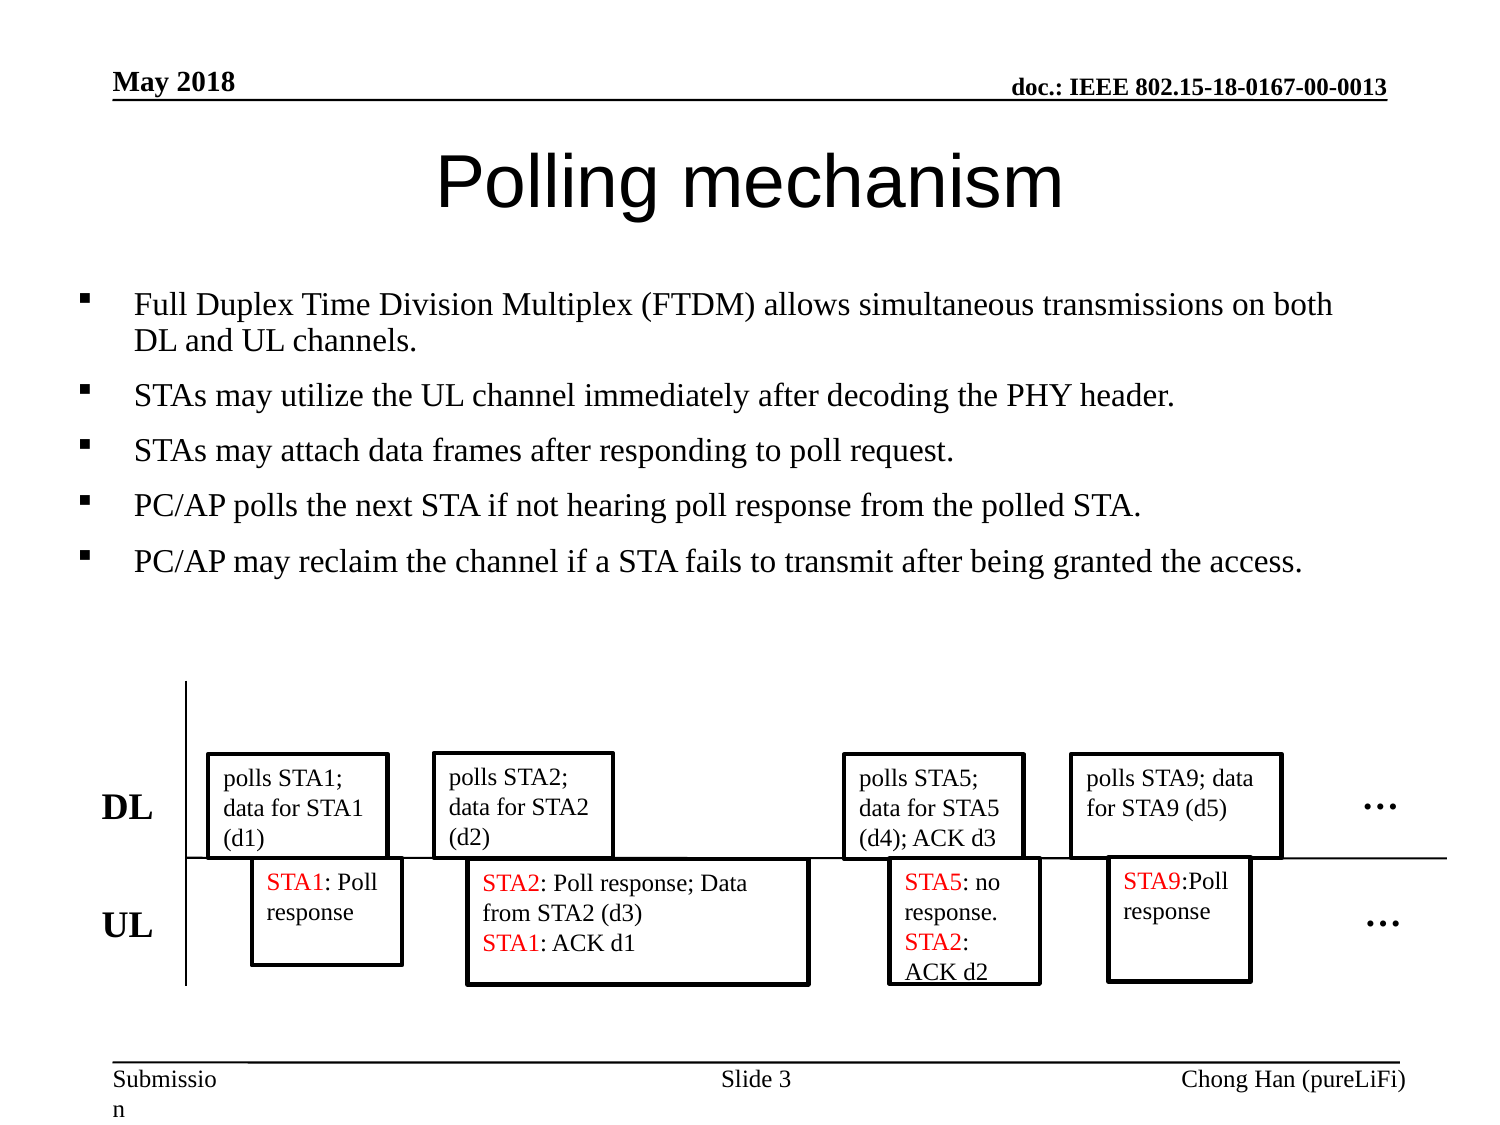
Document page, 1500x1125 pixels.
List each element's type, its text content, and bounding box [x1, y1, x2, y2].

text_box STA2: Poll response; Data from STA2 (d3) STA1: ACK d1 [465, 868, 811, 987]
text_box polls STA9; data for STA9 (d5) [1069, 752, 1284, 856]
text_box polls STA2; data for STA2 (d2) [432, 751, 615, 856]
text_box STA5: no response. STA2: ACK d2 [887, 868, 1042, 986]
slide_number Slide 3 [712, 1061, 800, 1093]
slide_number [112, 61, 376, 98]
text_box Polling mechanism [0, 125, 1500, 252]
text_box UL [86, 892, 181, 952]
footer Chong Han (pureLiFi) [893, 1061, 1407, 1093]
text_box STA1: Poll response [250, 868, 404, 967]
text_box … [1346, 764, 1439, 825]
text_box STA9:Poll response [1106, 868, 1253, 984]
text_box polls STA1; data for STA1 (d1) [206, 752, 390, 856]
text_box DL [86, 774, 181, 835]
text_box … [1349, 881, 1441, 941]
text_box Full Duplex Time Division Multiplex (FTDM) allows simultaneous transmissions on both DL and UL channels. STAs may utilize the UL channel immediately after decoding the PHY header. STAs may attach data frames after responding to poll request. PC/AP polls the next STA if not hearing poll response from the polled STA. PC/AP may reclaim the channel if a STA fails to transmit after being granted the access. [62, 279, 1388, 1035]
text_box polls STA5; data for STA5 (d4); ACK d3 [842, 752, 1026, 856]
